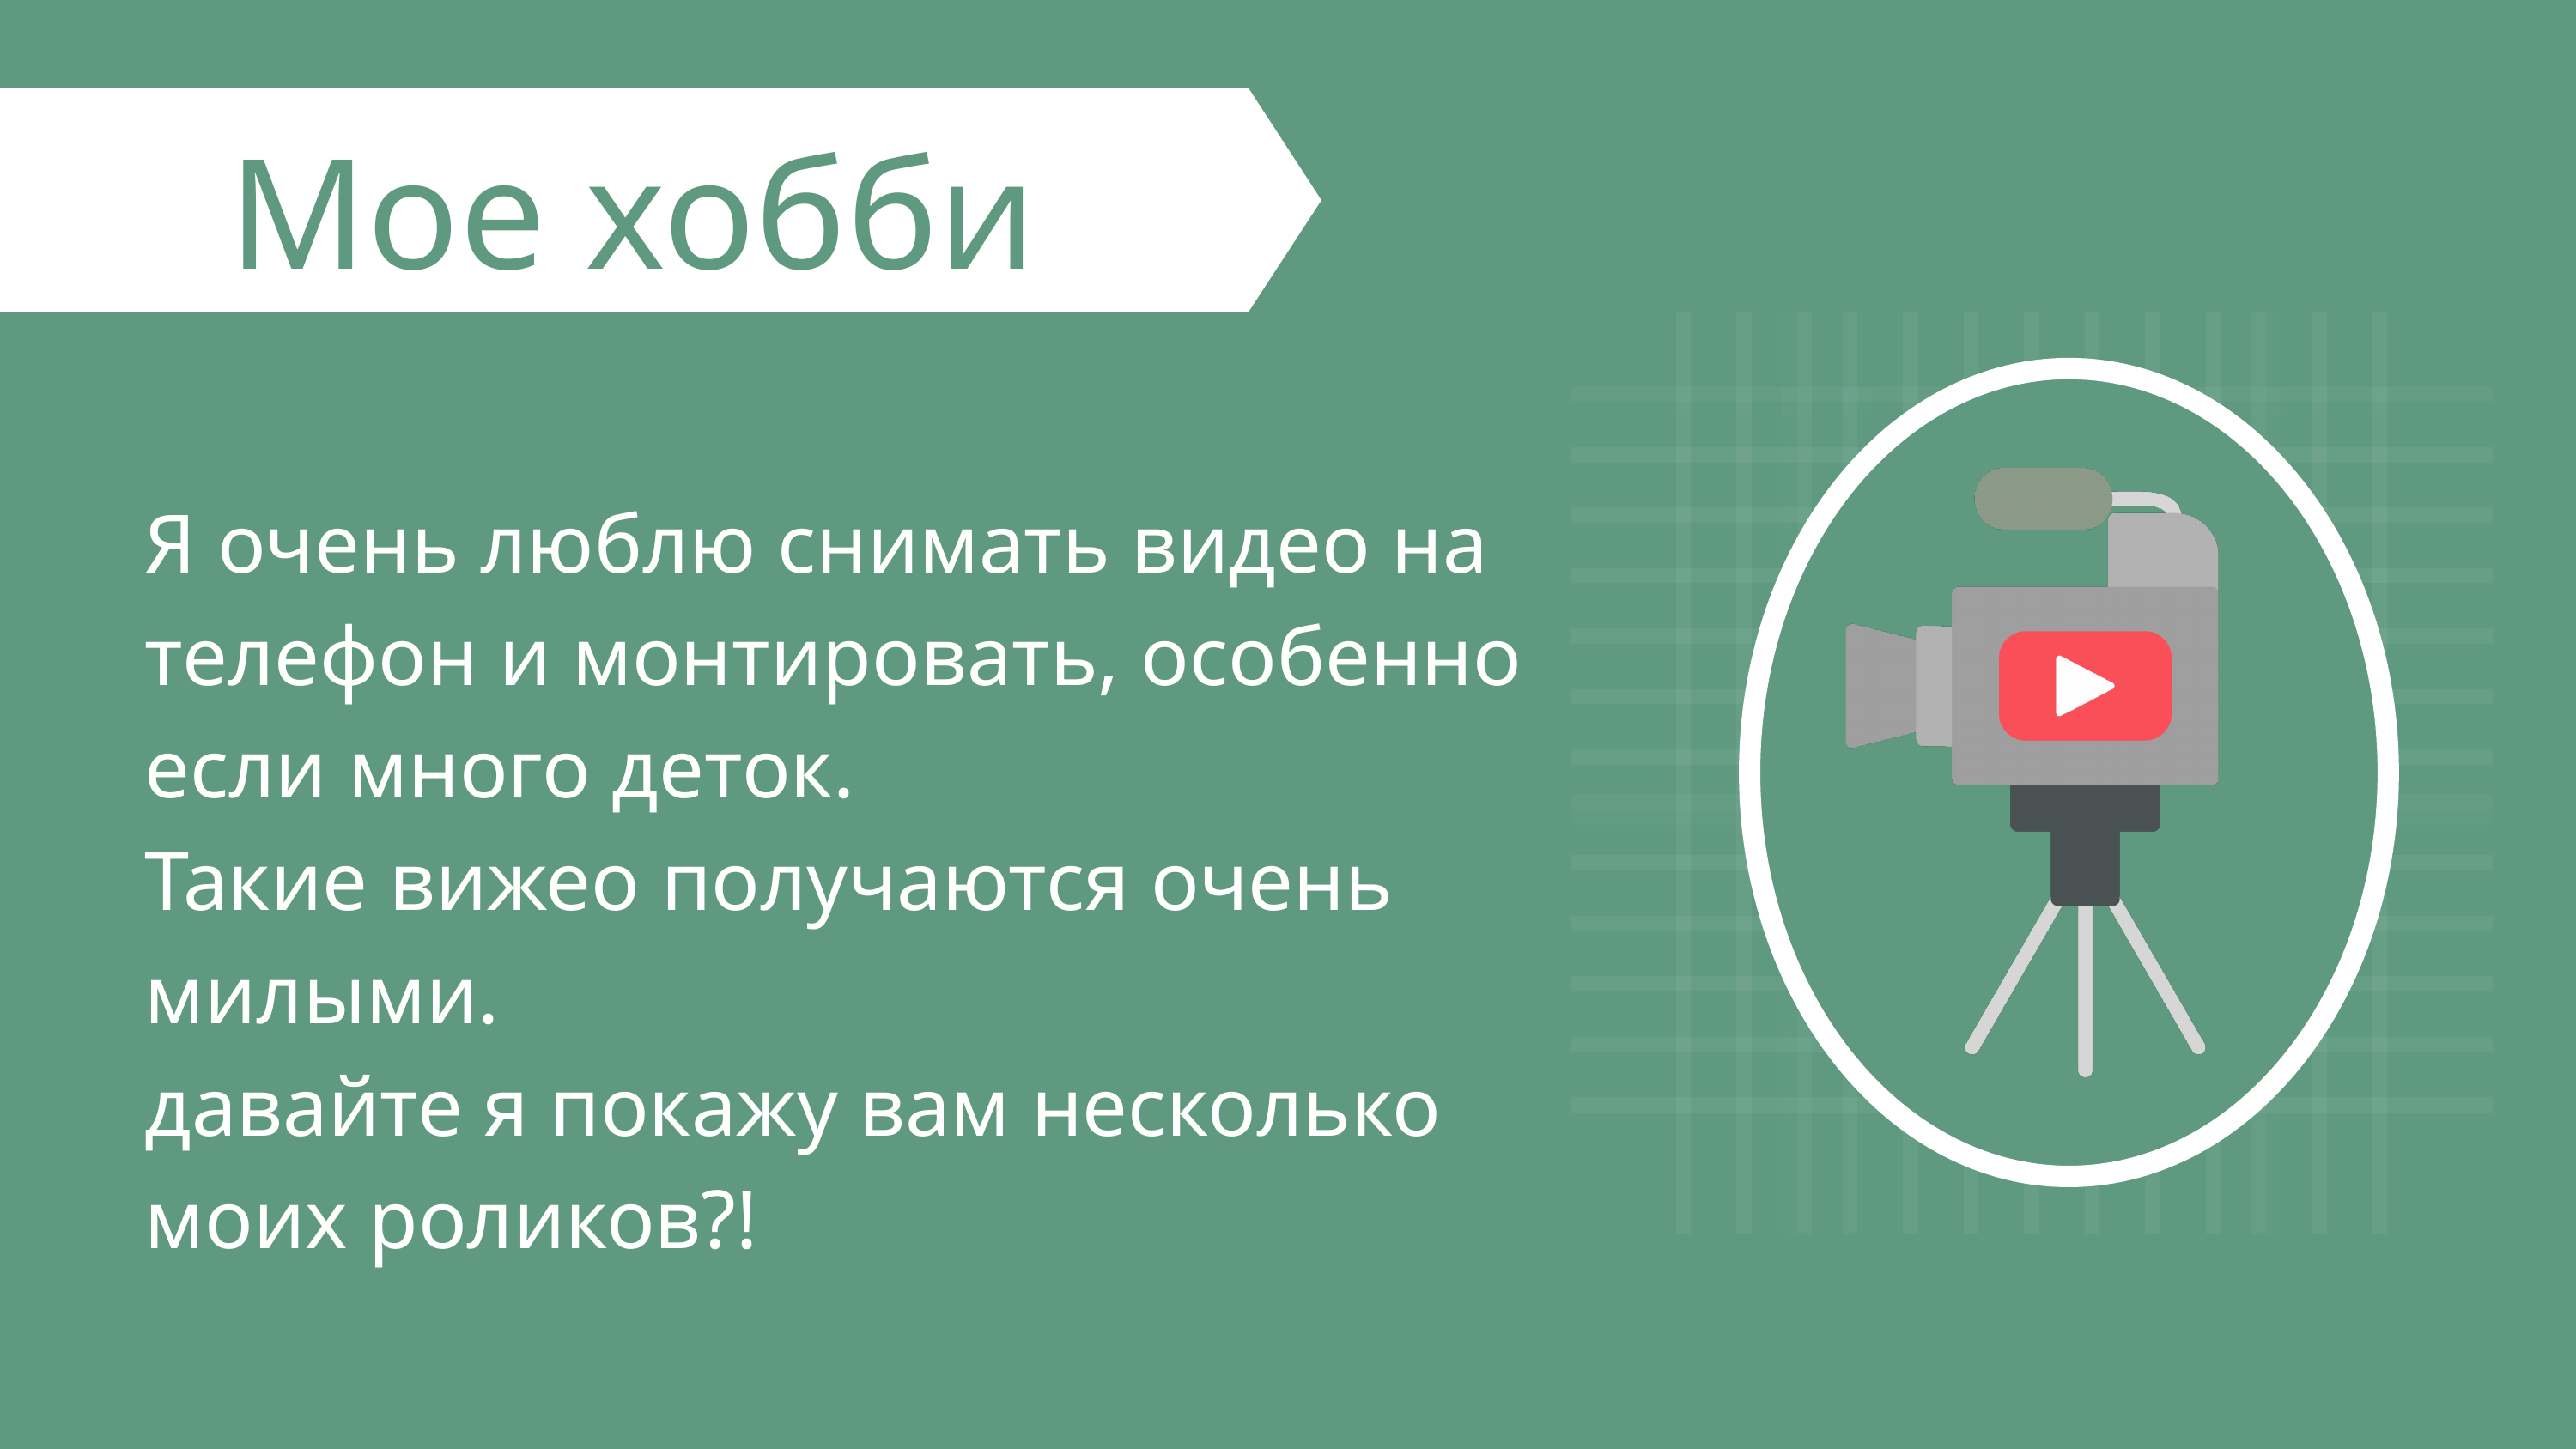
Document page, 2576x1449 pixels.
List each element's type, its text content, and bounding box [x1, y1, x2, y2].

text_box Мое хобби [65, 85, 517, 300]
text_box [1738, 357, 2400, 1188]
text_box [1571, 312, 2494, 1234]
text_box Я очень люблю снимать видео на телефон и монтировать, особенно если много деток. Такие вижео получаются очень милыми. давайте я покажу вам несколько моих роликов?! [144, 476, 1530, 1265]
text_box Мое хобби [751, 85, 1200, 300]
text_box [520, 0, 745, 889]
